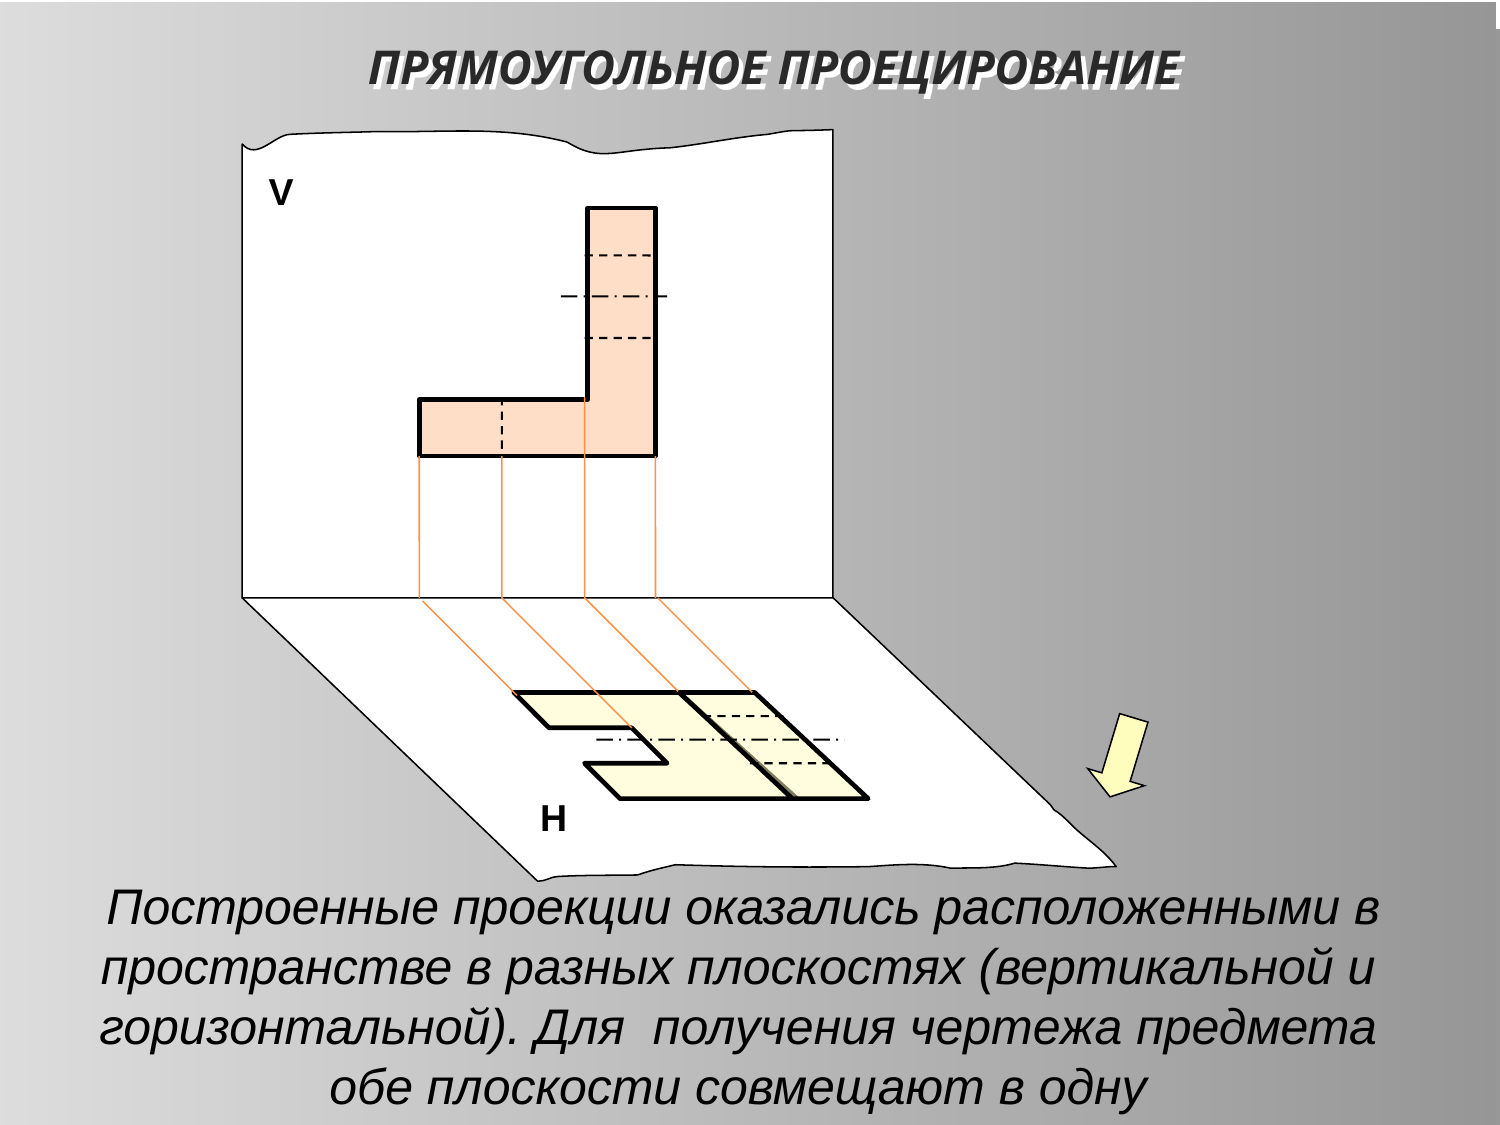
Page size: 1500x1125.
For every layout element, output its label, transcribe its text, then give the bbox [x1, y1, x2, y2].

text_box V [253, 160, 325, 221]
text_box [419, 399, 584, 457]
text_box [585, 207, 656, 457]
text_box [679, 692, 869, 799]
text_box [1087, 713, 1148, 797]
text_box [514, 692, 791, 799]
text_box [242, 129, 833, 597]
text_box [242, 597, 1117, 867]
text_box Н [525, 786, 587, 847]
title Прямоугольное проецирование [151, 31, 1397, 102]
text_box [0, 2, 1496, 1125]
text_box Построенные проекции оказались расположенными в пространстве в разных плоскостях (вертикальной и горизонтальной). Для получения чертежа предмета обе плоскости совмещают в одну [41, 867, 1436, 1123]
